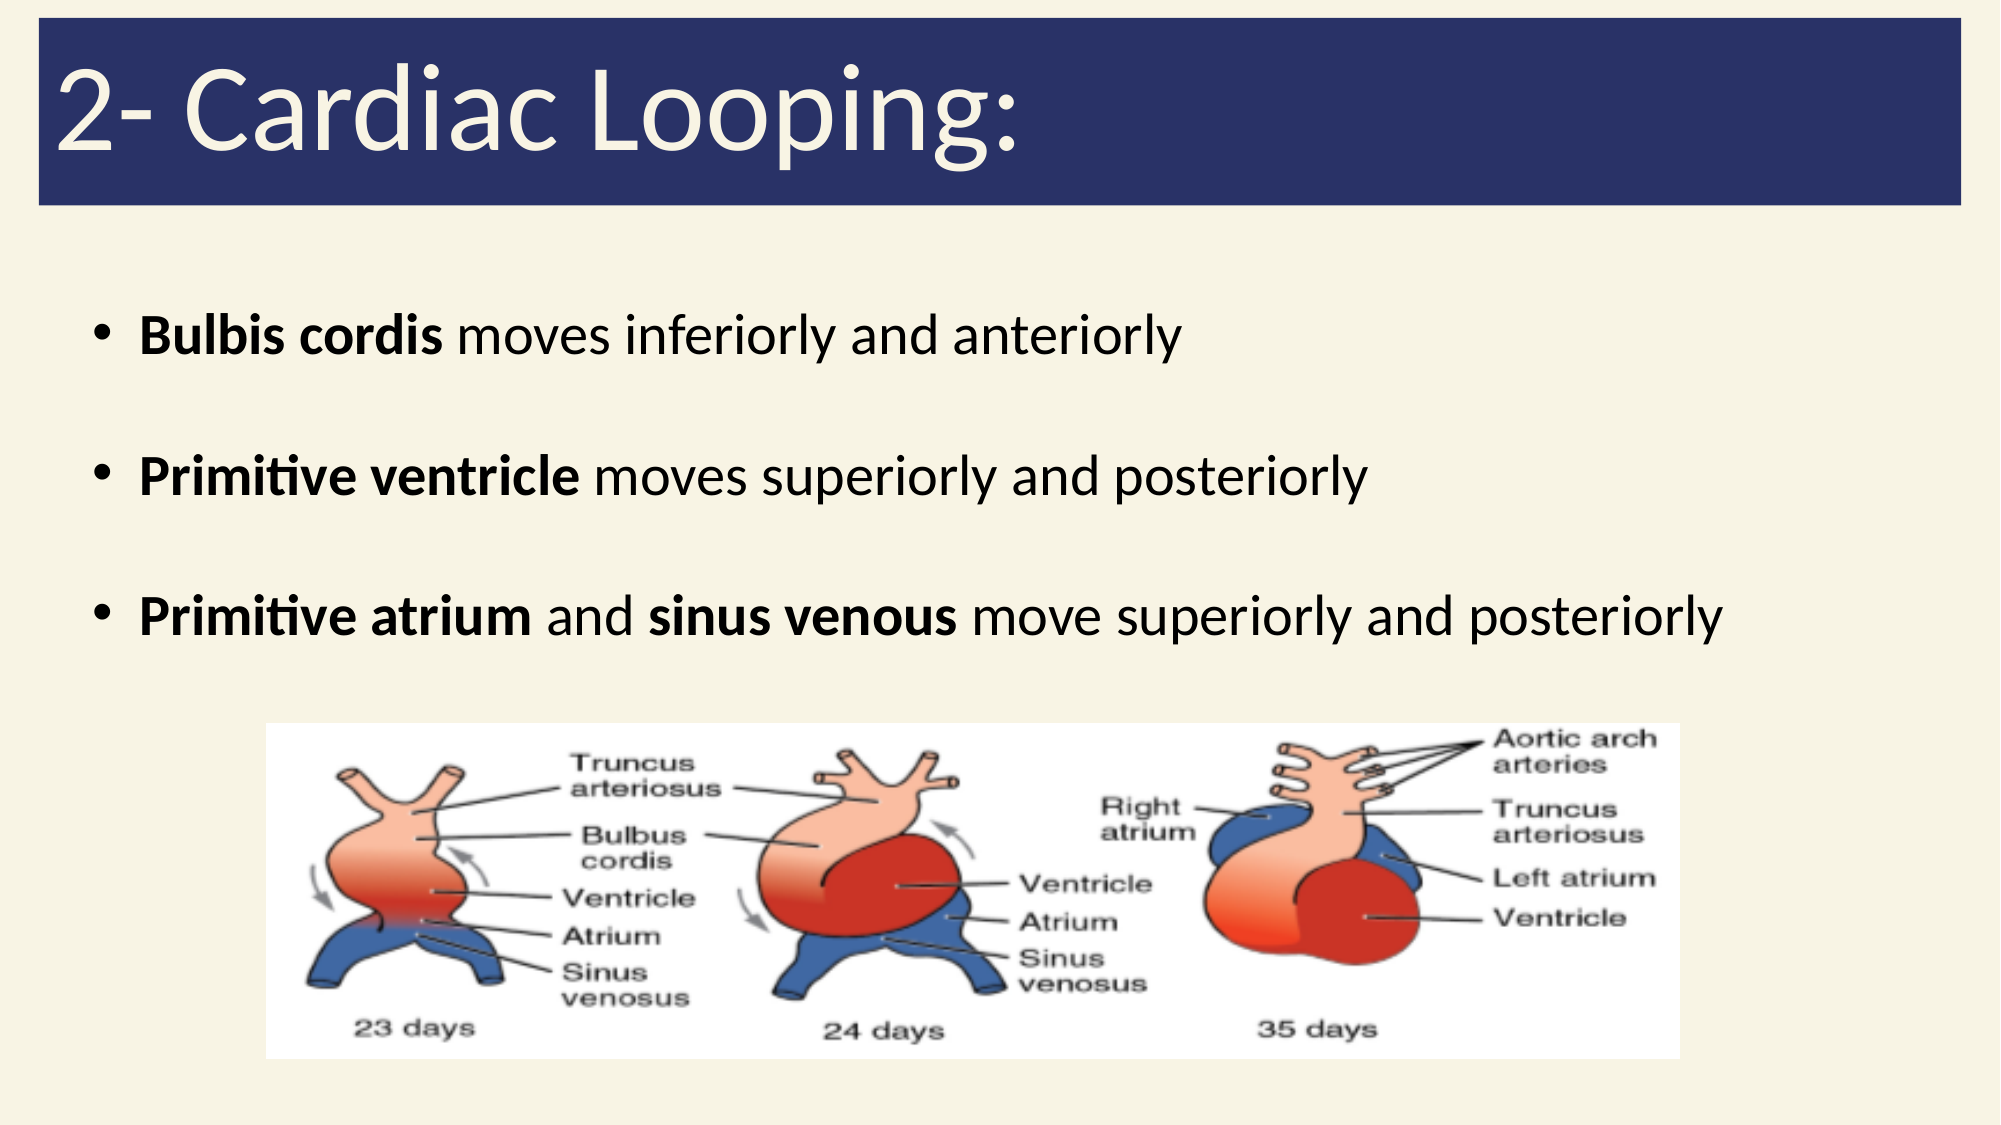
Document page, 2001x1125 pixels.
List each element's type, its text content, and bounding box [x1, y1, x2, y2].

text_box Bulbis cordis moves inferiorly and anteriorly Primitive ventricle moves superiorly and posteriorly Primitive atrium and sinus venous move superiorly and posteriorly [77, 289, 1806, 654]
picture [266, 723, 1680, 1059]
text_box 2- Cardiac Looping: [38, 17, 1962, 206]
